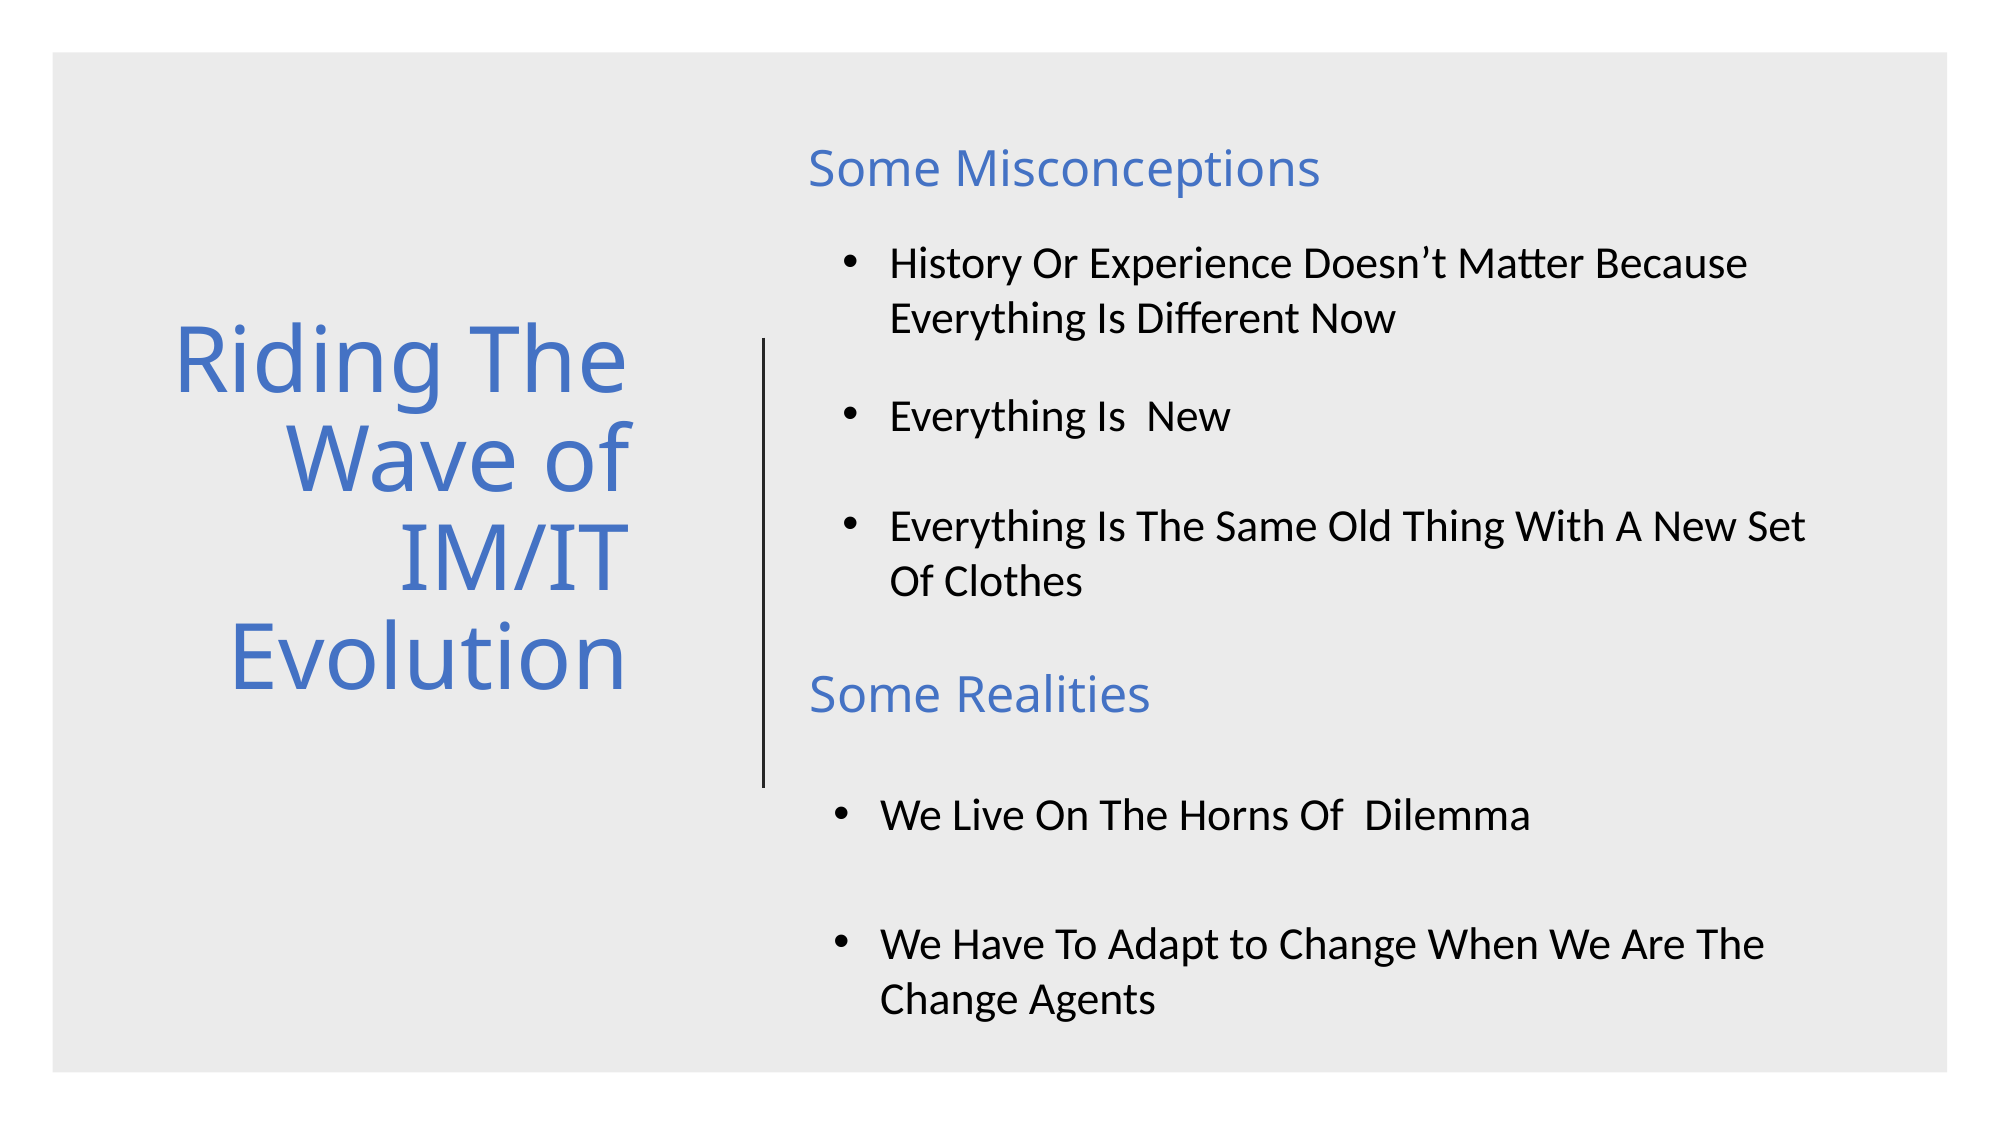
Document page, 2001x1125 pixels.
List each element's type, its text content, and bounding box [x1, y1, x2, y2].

text_box Riding The Wave of IM/IT Evolution [71, 106, 645, 916]
text_box [52, 51, 1948, 1073]
text_box [99, 205, 1684, 1063]
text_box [827, 129, 1846, 616]
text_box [818, 655, 1837, 1033]
